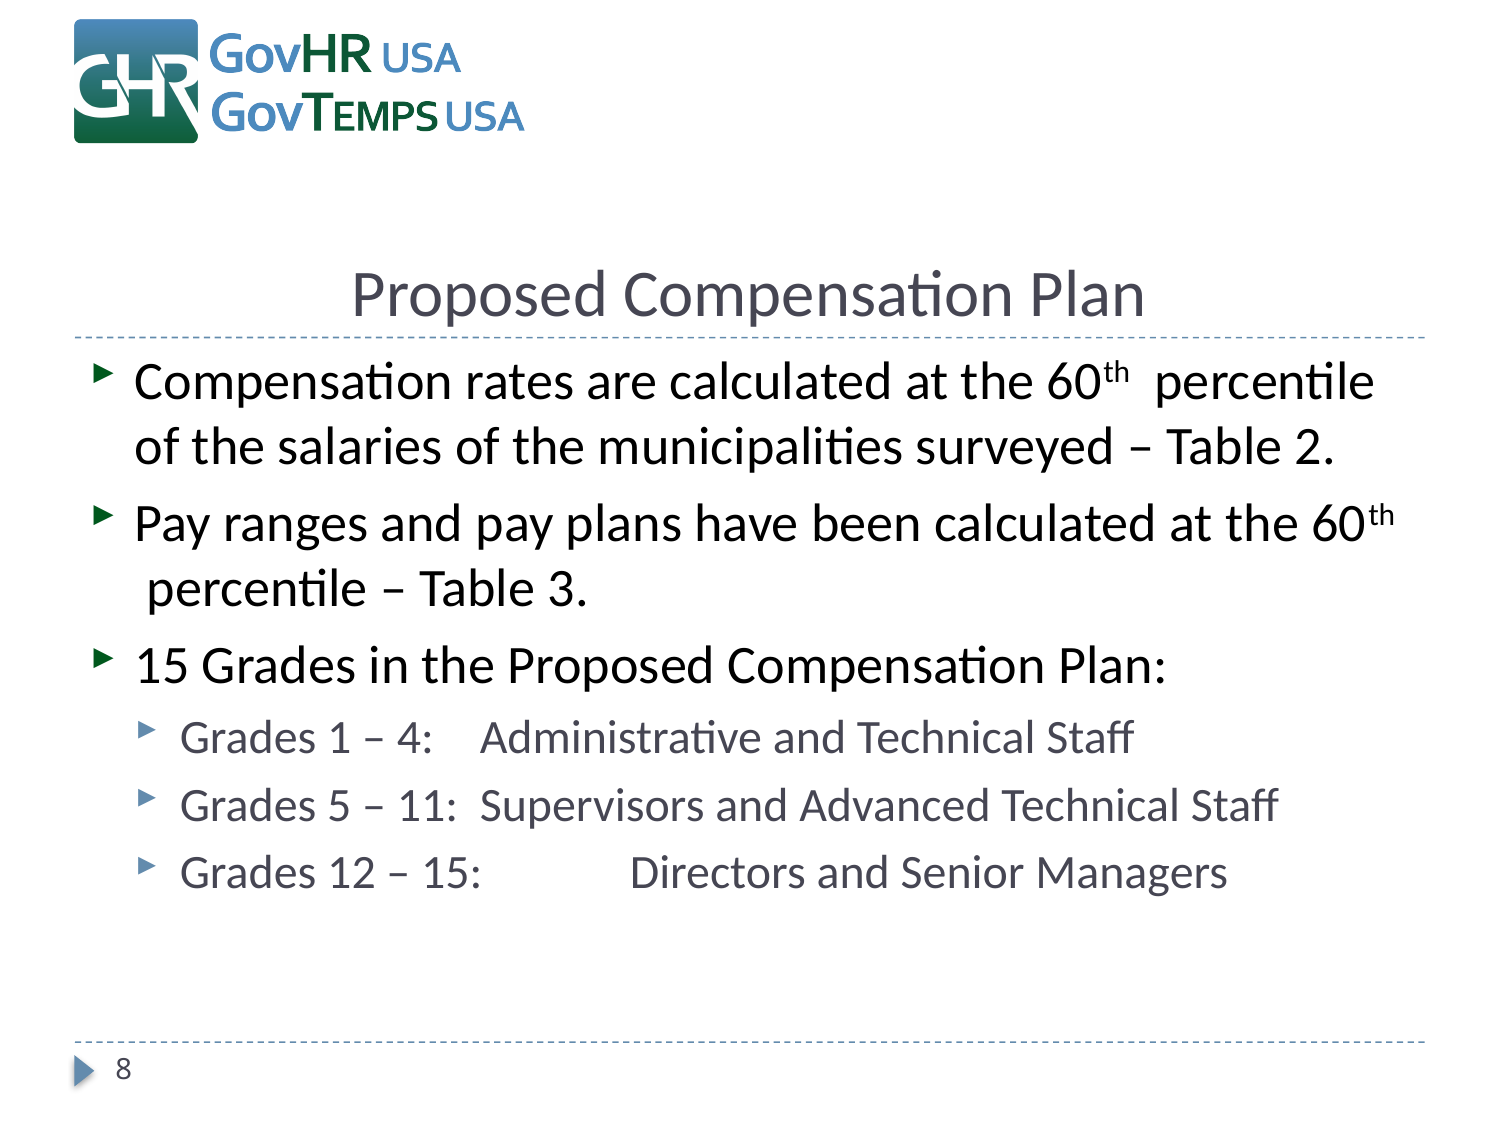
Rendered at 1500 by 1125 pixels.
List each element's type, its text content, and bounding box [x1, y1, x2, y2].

list Compensation rates are calculated at the 60th percentile of the salaries of the municipalities surveyed – Table 2. Pay ranges and pay plans have been calculated at the 60th percentile – Table 3. 15 Grades in the Proposed Compensation Plan: Grades 1 – 4: Administrative and Technical Staff Grades 5 – 11: Supervisors and Advanced Technical Staff Grades 12 – 15: Directors and Senior Managers [75, 337, 1425, 1063]
picture [74, 19, 525, 145]
title Proposed Compensation Plan [74, 174, 1425, 338]
slide_number 8 [100, 1042, 426, 1103]
